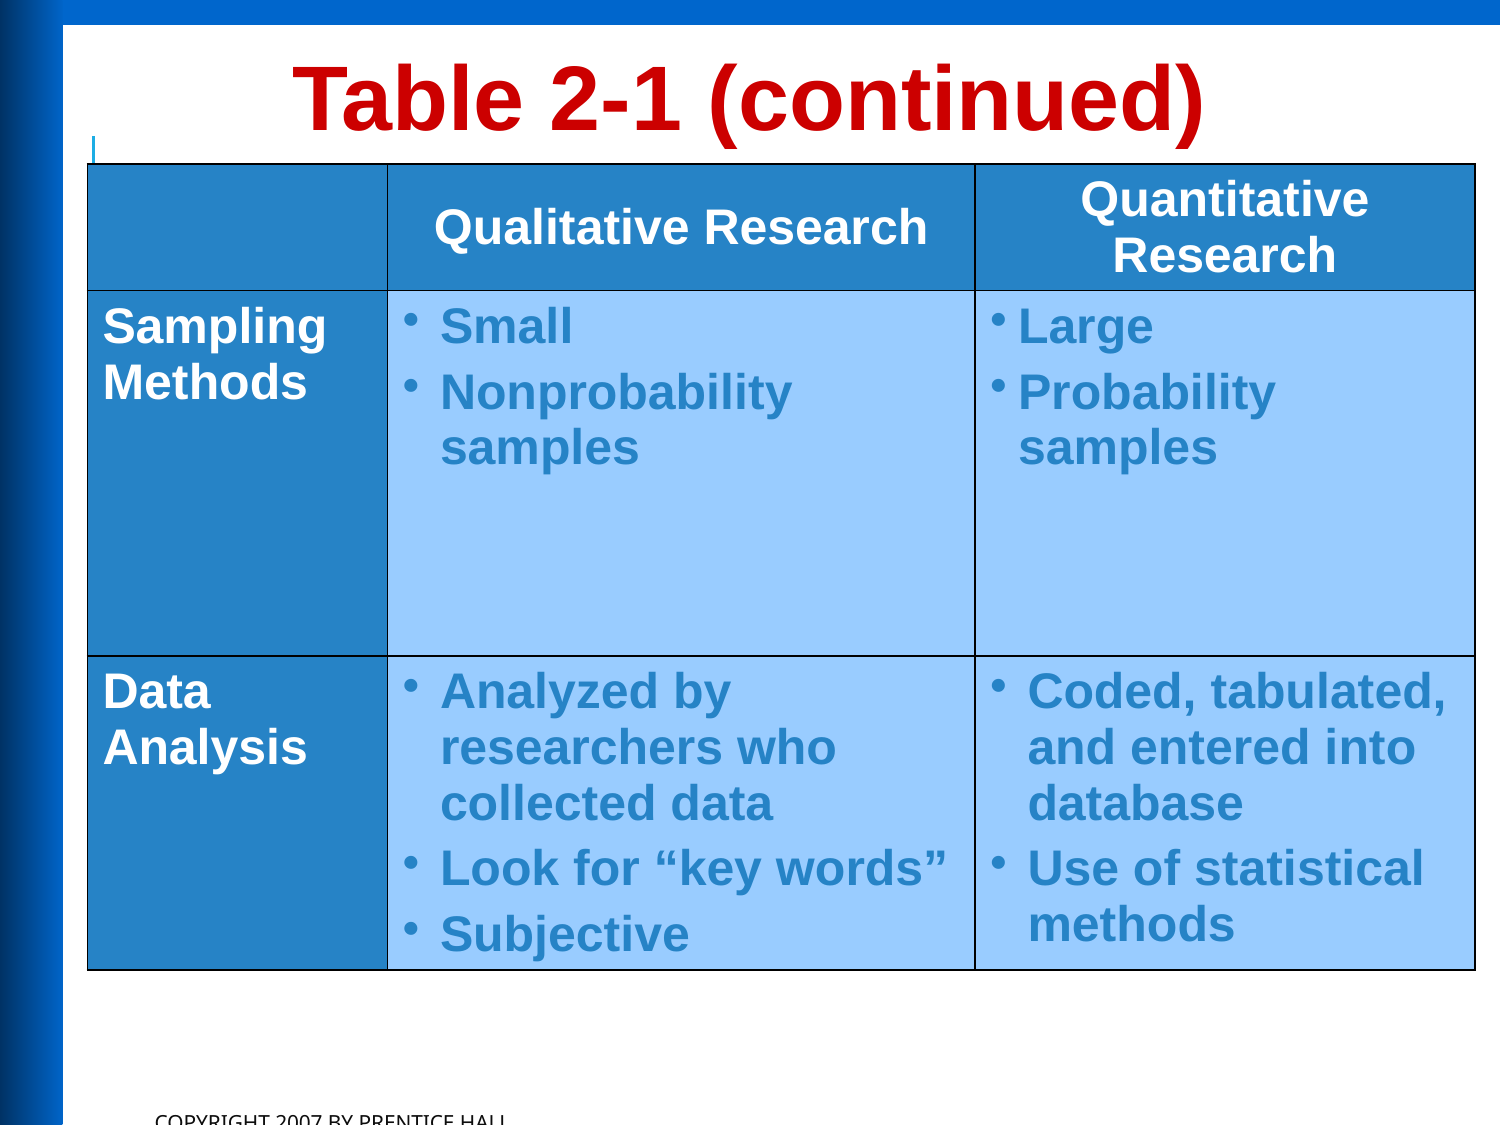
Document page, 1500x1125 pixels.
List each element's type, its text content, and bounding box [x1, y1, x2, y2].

table_header [88, 188, 387, 290]
table_header Quantitative Research [976, 165, 1474, 290]
table_cell Small Nonprobability samples [388, 291, 974, 655]
table_cell Sampling Methods [88, 291, 387, 655]
table_cell Coded, tabulated, and entered into database Use of statistical methods [976, 657, 1474, 969]
table_cell Data Analysis [88, 657, 387, 969]
footer Copyright 2007 by Prentice Hall [50, 1084, 525, 1125]
text_box Table 2-1 (continued) [74, 0, 1425, 188]
table_cell Analyzed by researchers who collected data Look for “key words” Subjective [388, 657, 974, 969]
table_cell Large Probability samples [976, 291, 1474, 655]
table_header Qualitative Research [388, 188, 974, 290]
